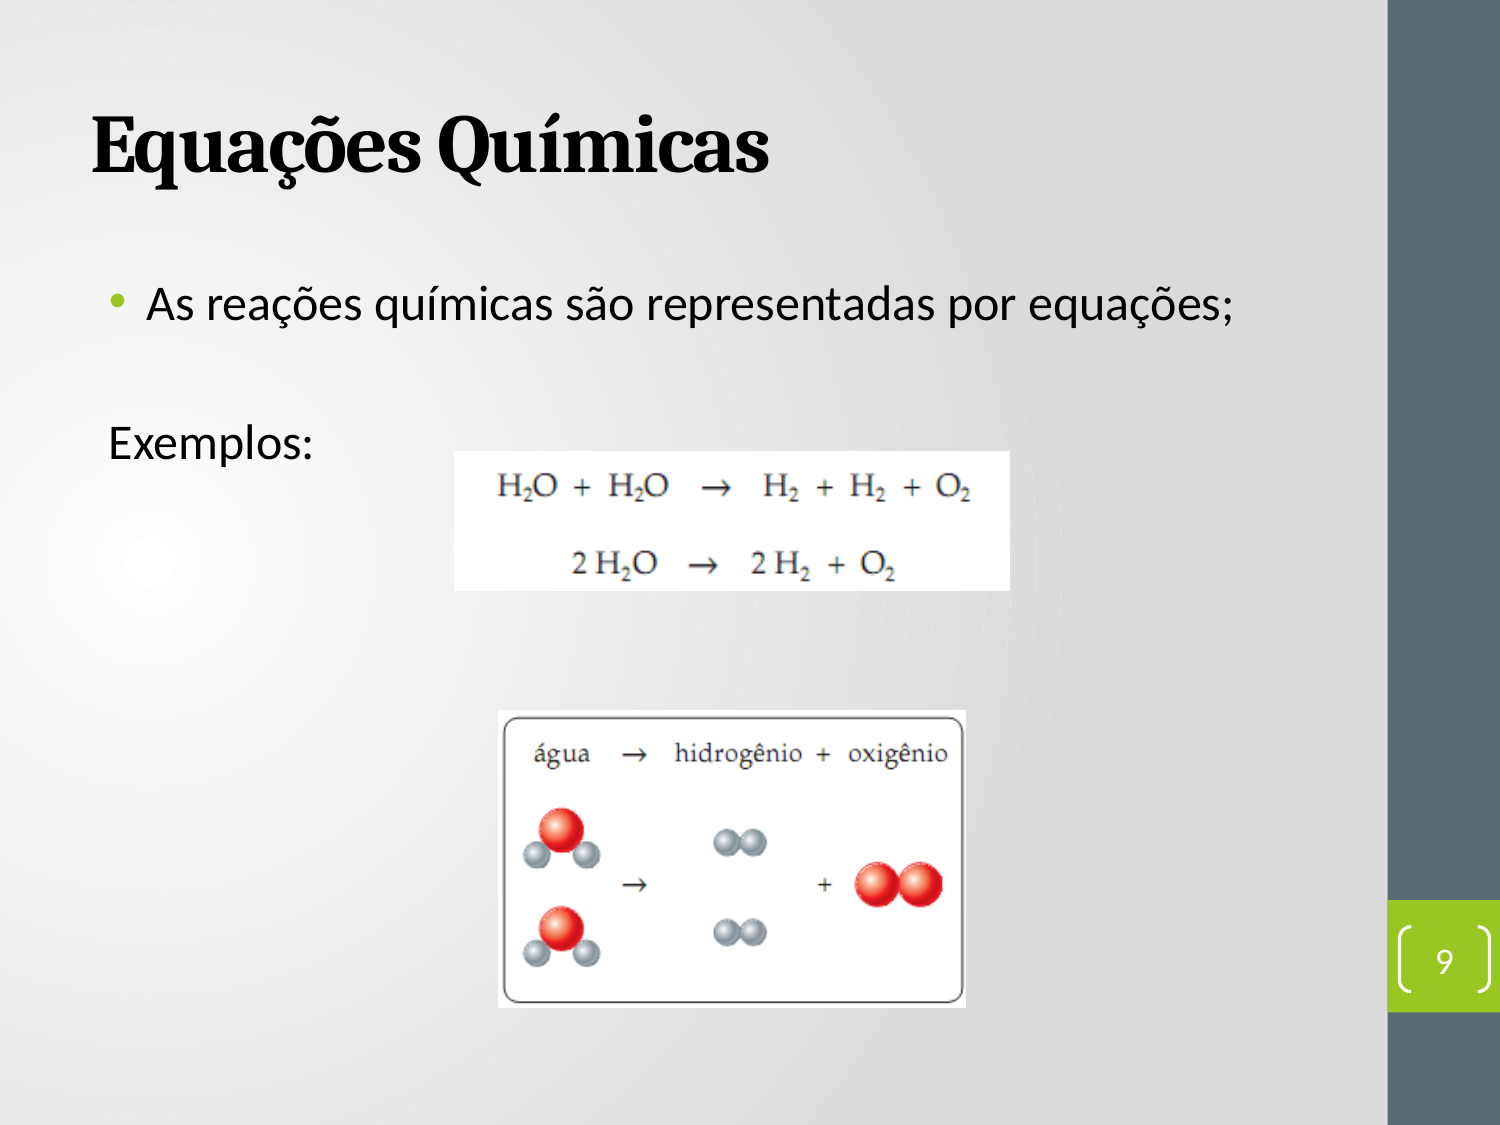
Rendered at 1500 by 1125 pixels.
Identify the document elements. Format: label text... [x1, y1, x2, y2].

picture [498, 710, 967, 1009]
title Equações Químicas [75, 45, 1325, 233]
slide_number 9 [1397, 925, 1492, 994]
picture [454, 451, 1011, 592]
list As reações químicas são representadas por equações; Exemplos: [75, 262, 1325, 1050]
